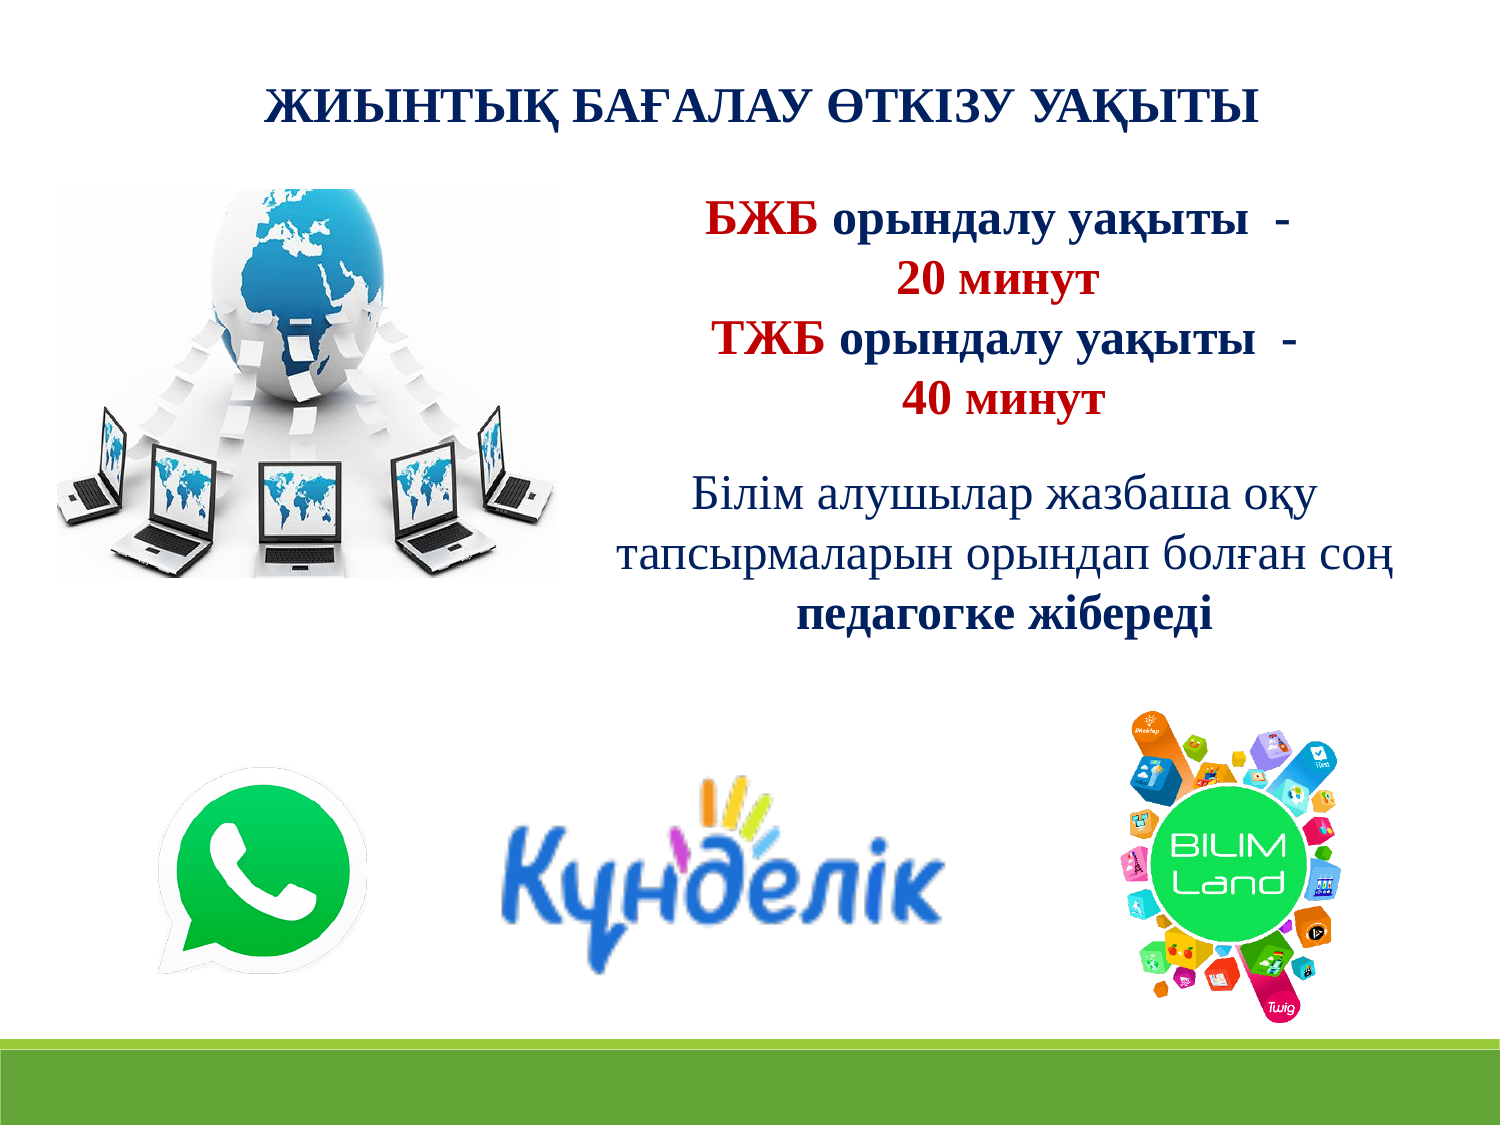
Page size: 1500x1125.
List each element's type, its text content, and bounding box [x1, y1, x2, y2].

picture [56, 189, 558, 578]
picture [499, 773, 973, 987]
text_box ЖИЫНТЫҚ БАҒАЛАУ ӨТКІЗУ УАҚЫТЫ [75, 64, 1450, 140]
text_box БЖБ орындалу уақыты - 20 минут ТЖБ орындалу уақыты - 40 минут Білім алушылар жазбаша оқу тапсырмаларын орындап болған соң педагогке жібереді [559, 177, 1450, 647]
picture [1074, 710, 1387, 1024]
picture [156, 765, 368, 975]
